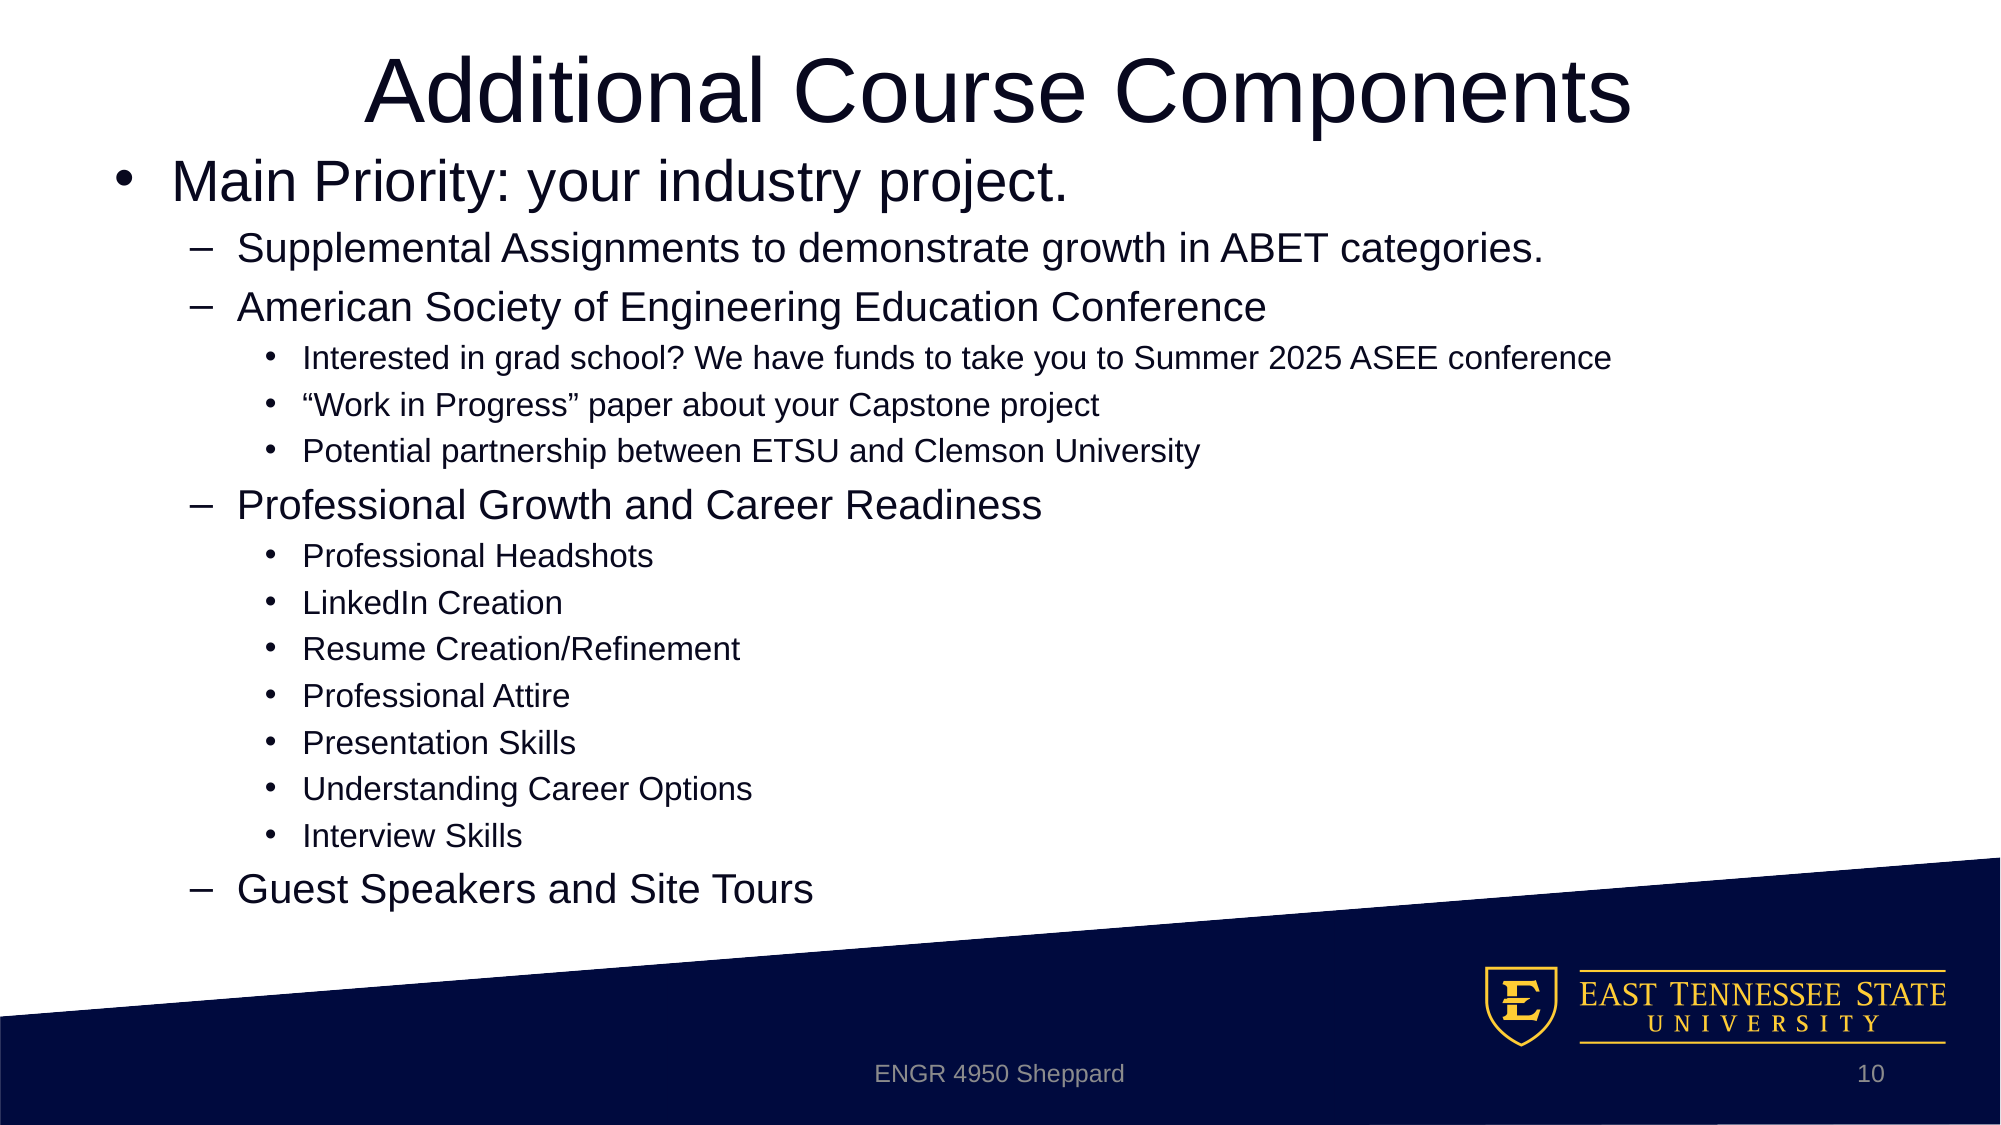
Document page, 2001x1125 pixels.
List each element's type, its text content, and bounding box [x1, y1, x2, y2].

list Main Priority: your industry project. Supplemental Assignments to demonstrate growth in ABET categories. American Society of Engineering Education Conference Interested in grad school? We have funds to take you to Summer 2025 ASEE conference “Work in Progress” paper about your Capstone project Potential partnership between ETSU and Clemson University Professional Growth and Career Readiness Professional Headshots LinkedIn Creation Resume Creation/Refinement Professional Attire Presentation Skills Understanding Career Options Interview Skills Guest Speakers and Site Tours [99, 135, 1900, 902]
title Additional Course Components [99, 0, 1900, 135]
footer ENGR 4950 Sheppard [683, 1042, 1317, 1103]
slide_number 10 [1433, 1042, 1900, 1103]
picture [0, 0, 2001, 1125]
